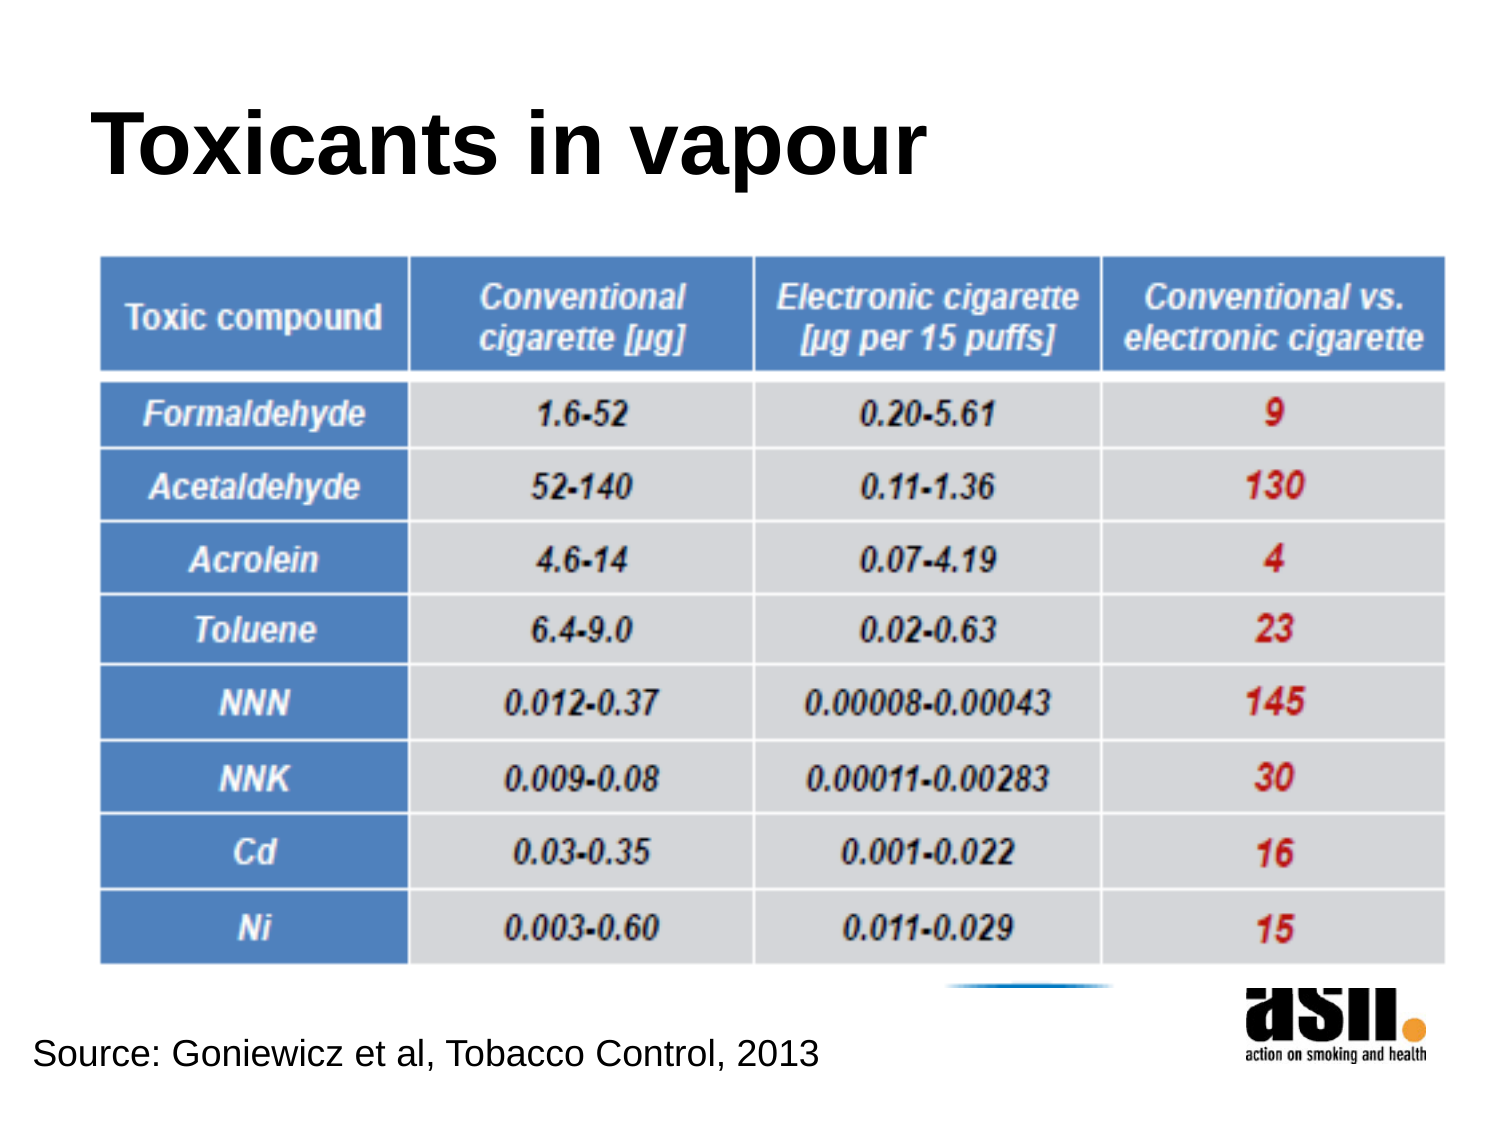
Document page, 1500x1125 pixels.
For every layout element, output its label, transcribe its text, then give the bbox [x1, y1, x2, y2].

picture [1246, 988, 1426, 1064]
title Toxicants in vapour [75, 45, 1425, 233]
text_box Source: Goniewicz et al, Tobacco Control, 2013 [17, 1021, 846, 1082]
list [88, 243, 1459, 988]
